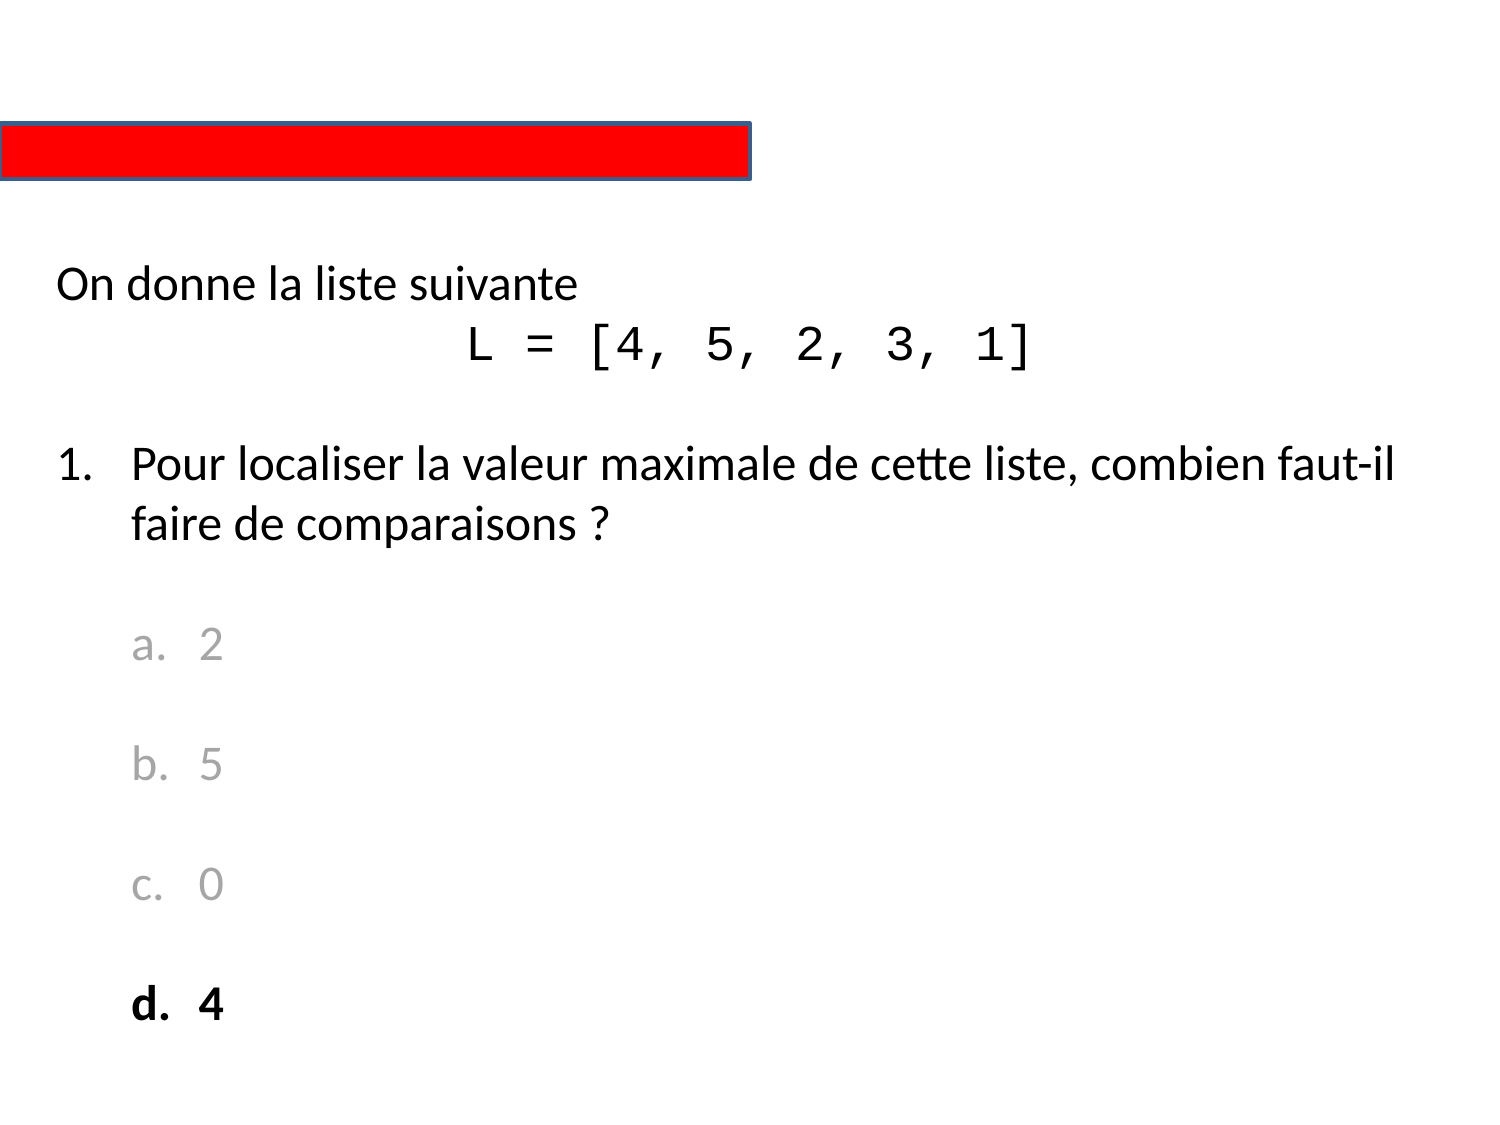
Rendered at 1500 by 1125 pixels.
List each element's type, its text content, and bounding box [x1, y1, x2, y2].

text_box [0, 121, 752, 181]
text_box On donne la liste suivante L = [4, 5, 2, 3, 1] Pour localiser la valeur maximale de cette liste, combien faut-il faire de comparaisons ? 2 5 0 4 [41, 123, 1459, 1039]
